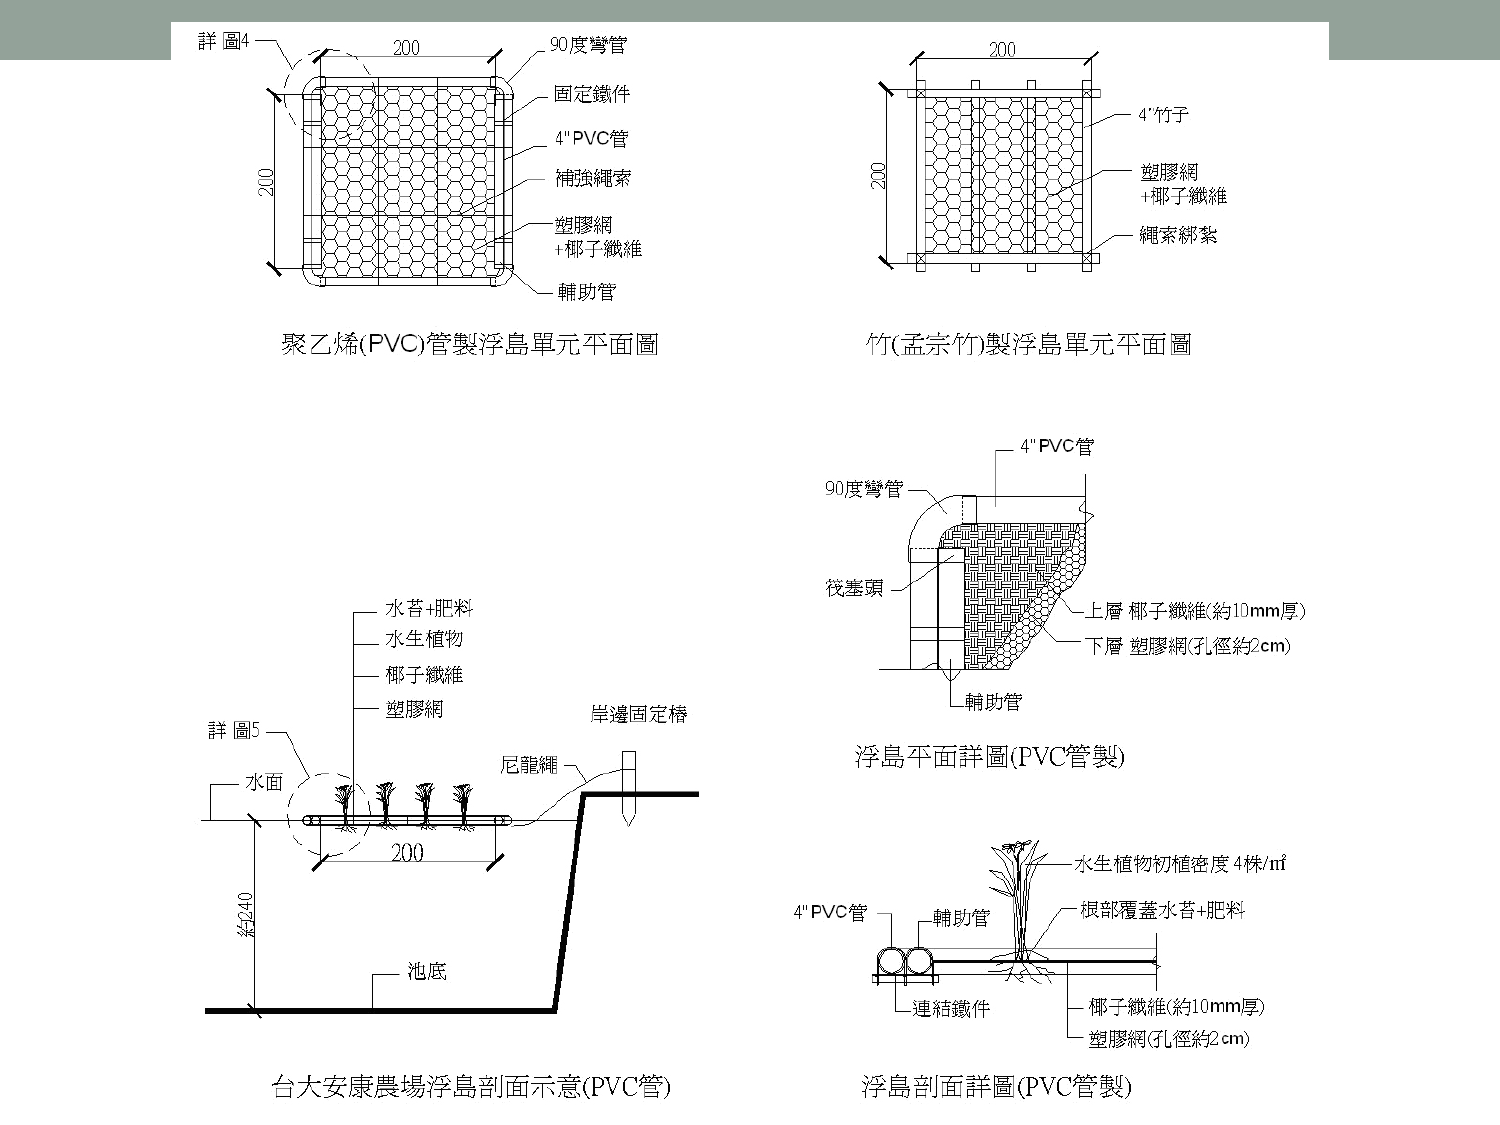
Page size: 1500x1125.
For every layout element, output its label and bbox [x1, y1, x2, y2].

picture [170, 21, 1329, 1107]
